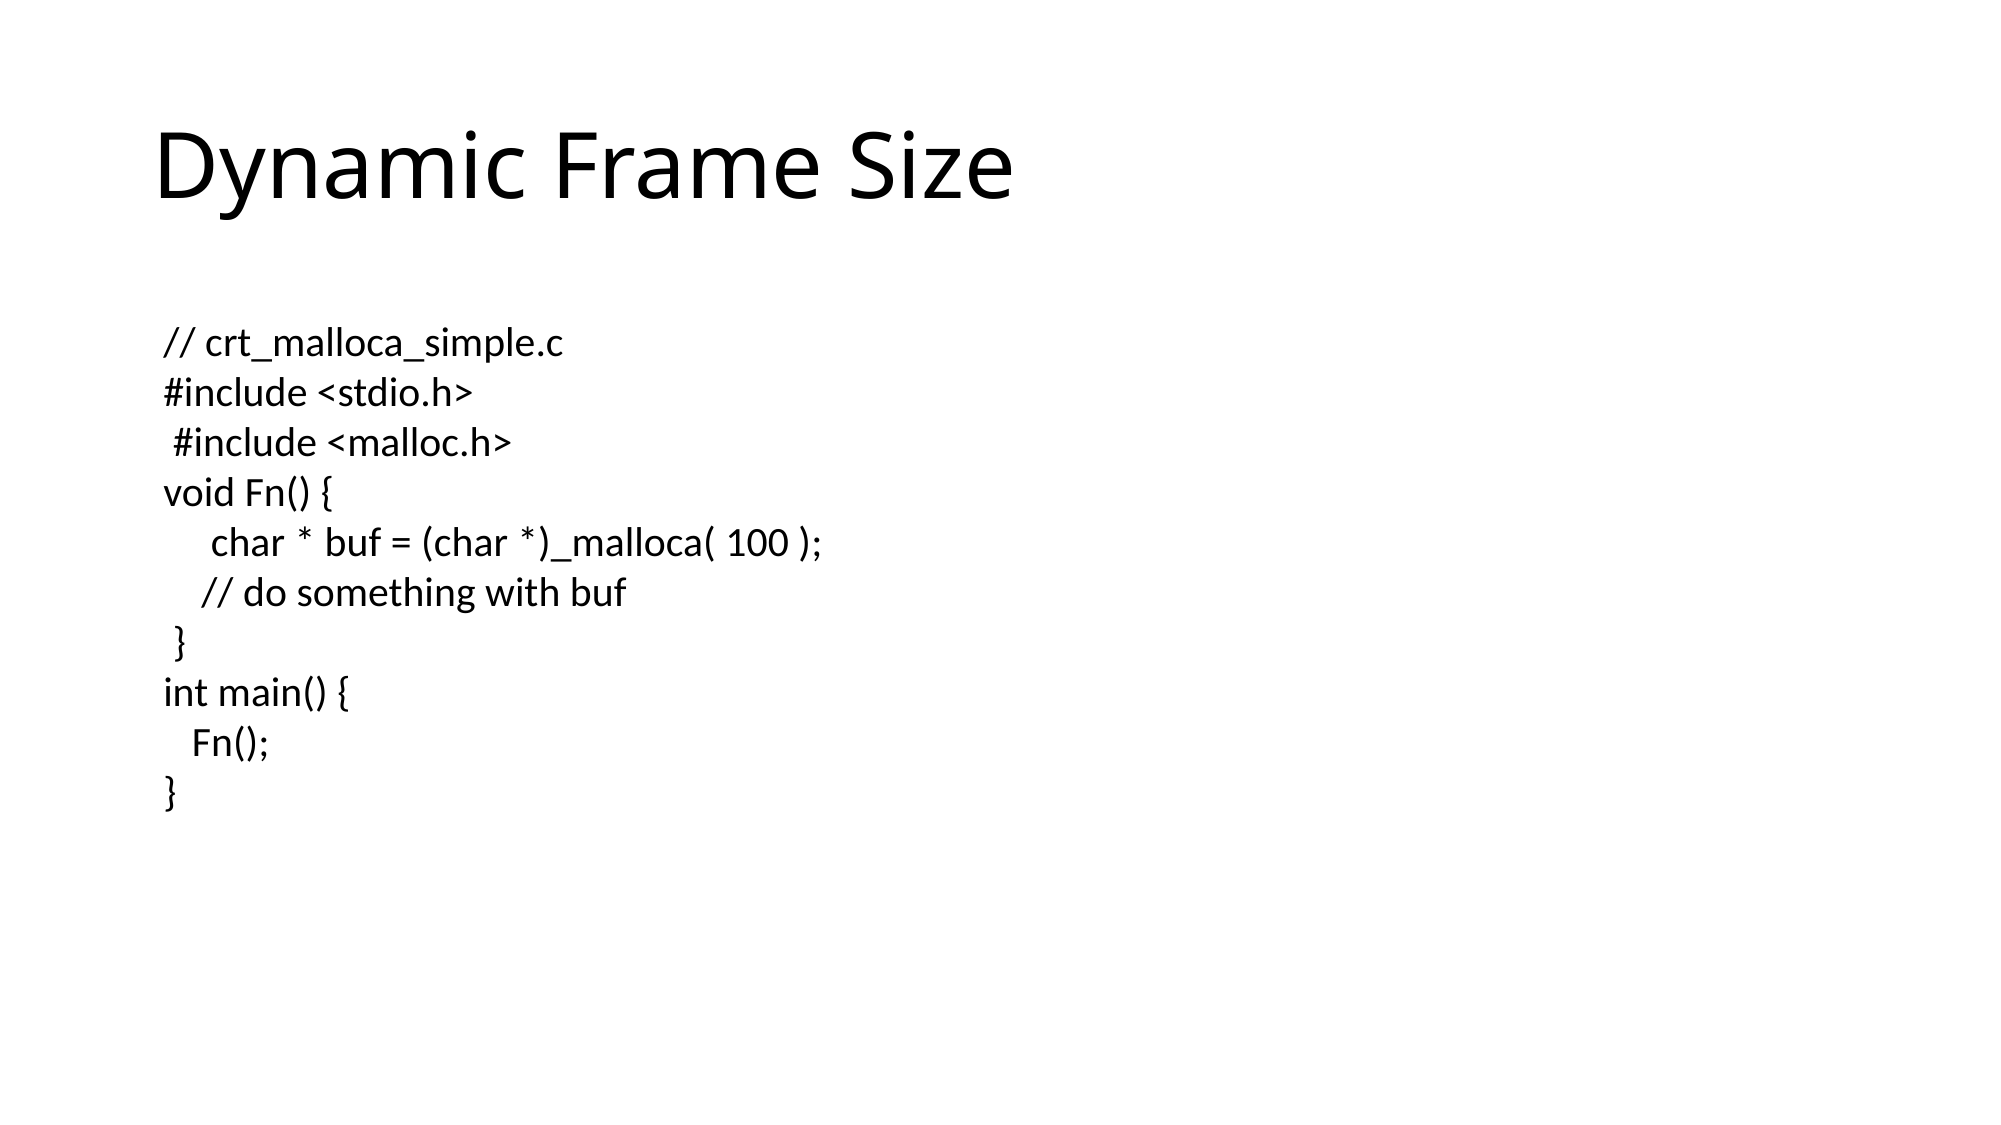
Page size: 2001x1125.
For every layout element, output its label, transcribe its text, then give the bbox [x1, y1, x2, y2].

text_box // crt_malloca_simple.c #include <stdio.h> #include <malloc.h> void Fn() { char * buf = (char *)_malloca( 100 ); // do something with buf } int main() { Fn(); } [148, 307, 1196, 823]
title Dynamic Frame Size [137, 59, 1863, 278]
